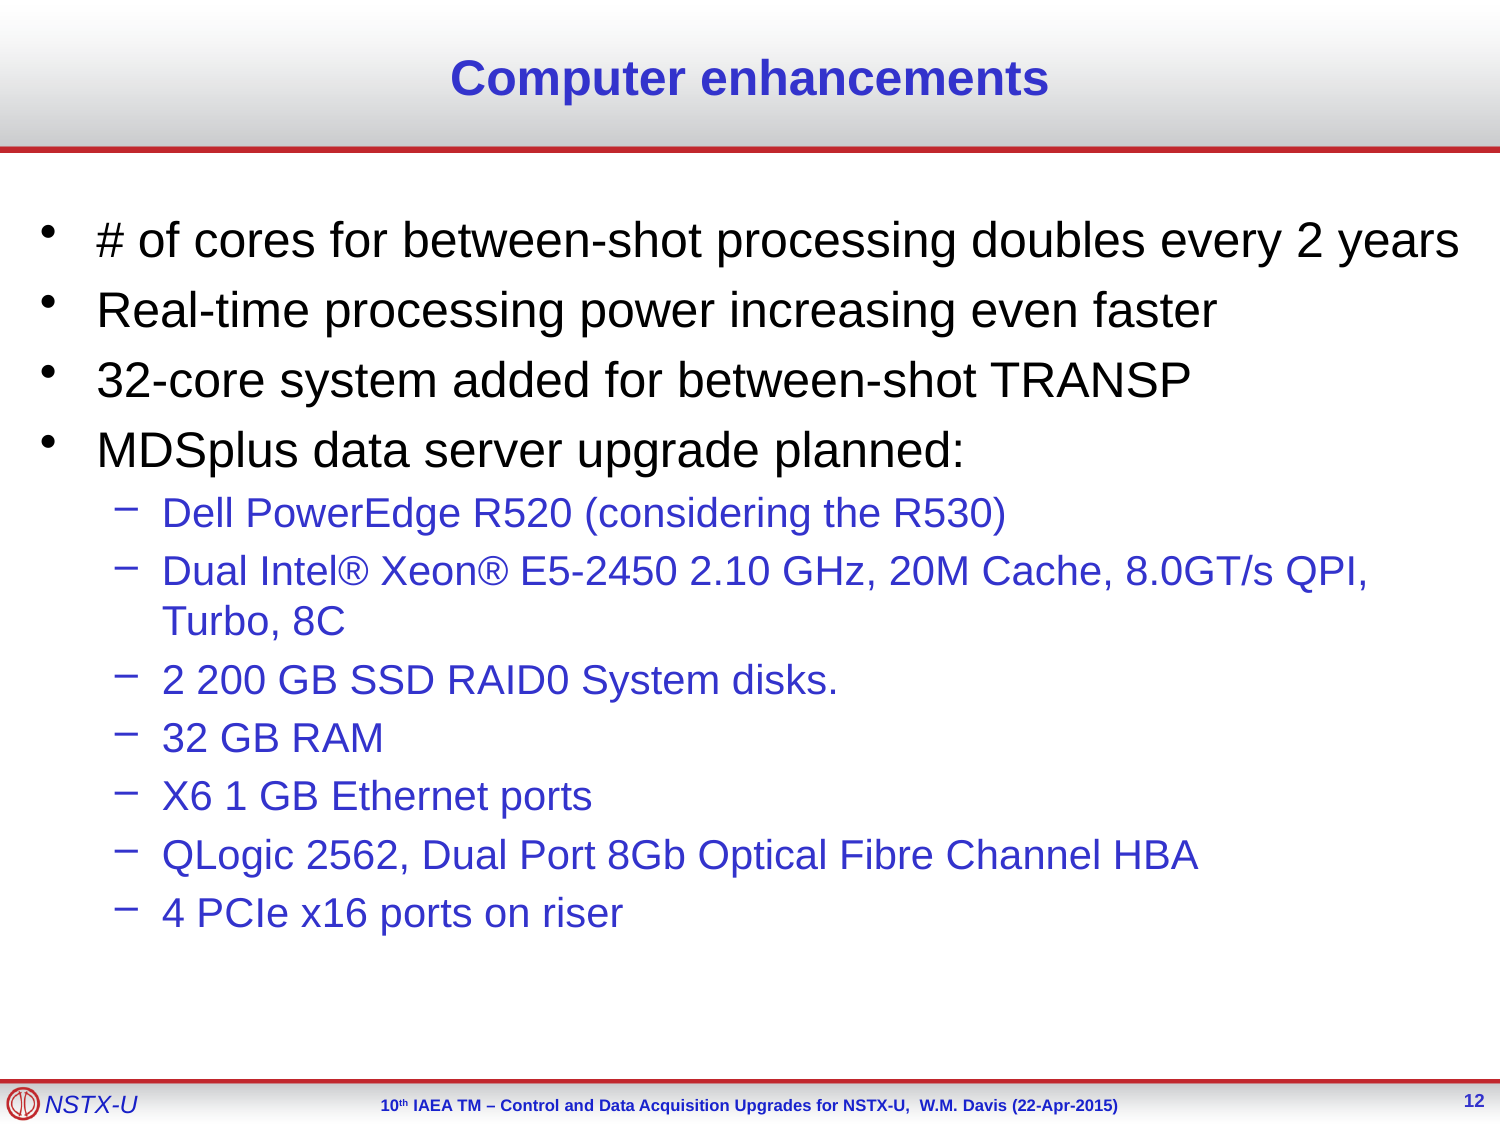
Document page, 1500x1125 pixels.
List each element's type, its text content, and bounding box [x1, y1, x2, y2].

list # of cores for between-shot processing doubles every 2 years Real-time processing power increasing even faster 32-core system added for between-shot TRANSP MDSplus data server upgrade planned: Dell PowerEdge R520 (considering the R530) Dual Intel® Xeon® E5-2450 2.10 GHz, 20M Cache, 8.0GT/s QPI, Turbo, 8C 2 200 GB SSD RAID0 System disks. 32 GB RAM X6 1 GB Ethernet ports QLogic 2562, Dual Port 8Gb Optical Fibre Channel HBA 4 PCIe x16 ports on riser [24, 200, 1488, 1013]
slide_number 12 [1374, 1087, 1500, 1113]
title Computer enhancements [0, 0, 1500, 150]
picture [0, 1079, 1500, 1125]
